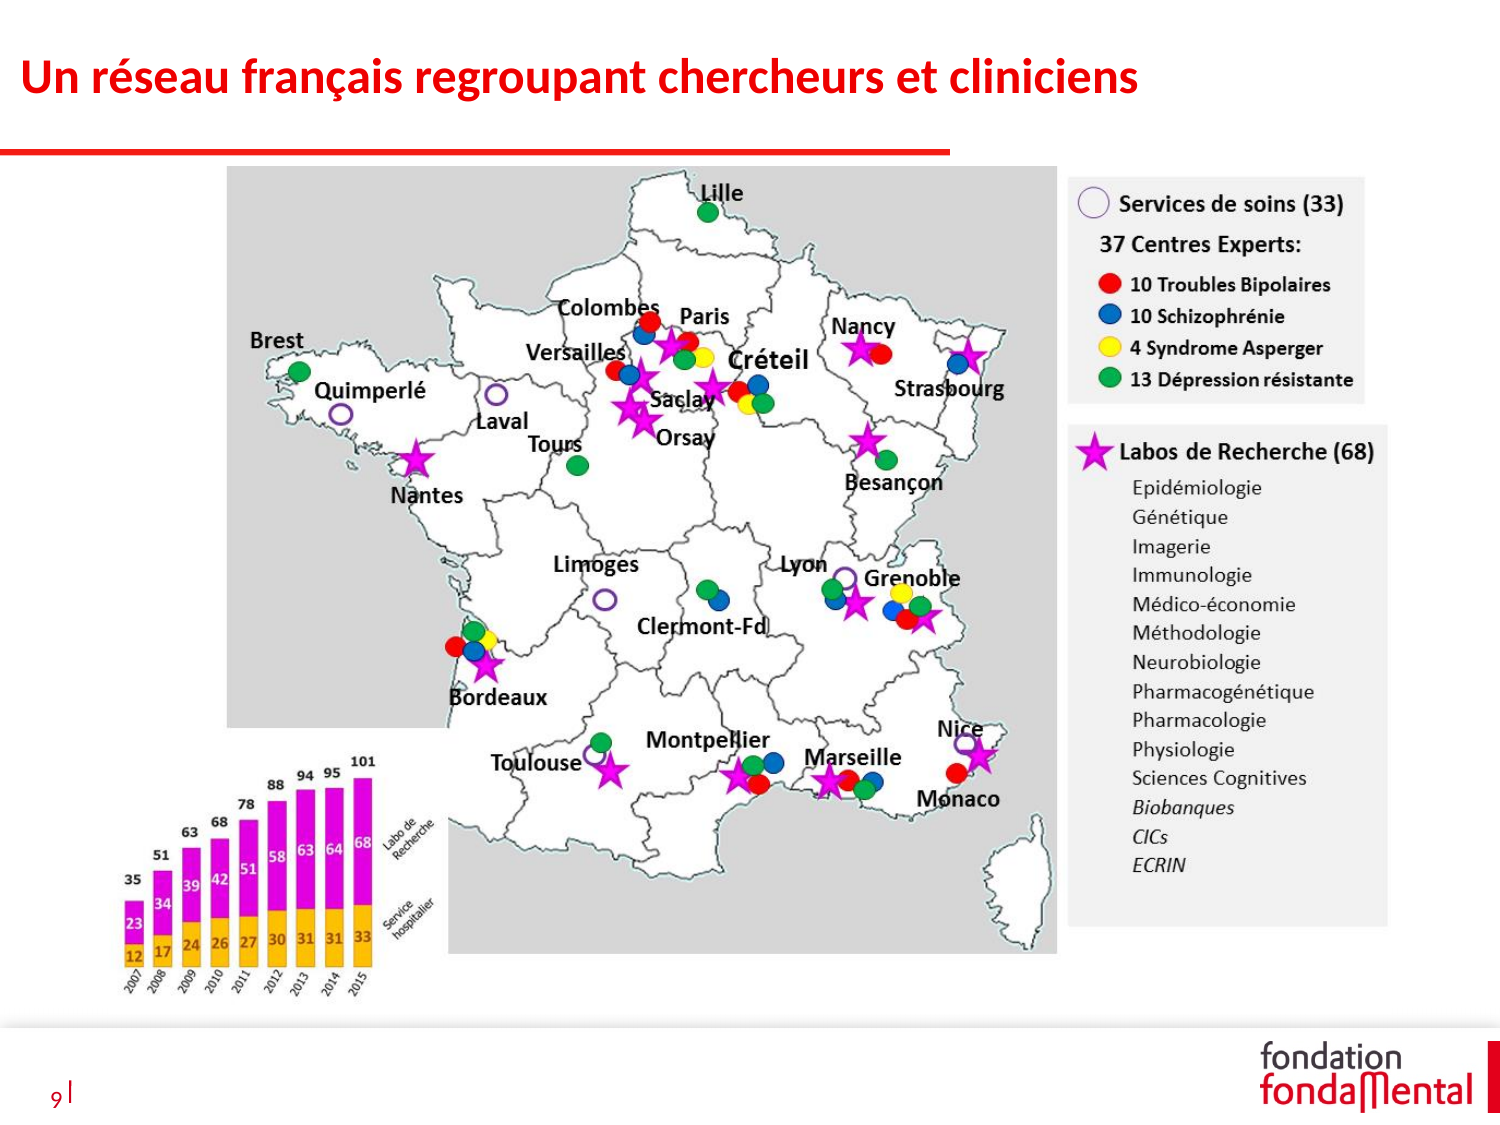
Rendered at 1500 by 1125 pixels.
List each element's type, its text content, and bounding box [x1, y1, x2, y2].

text_box Un réseau français regroupant chercheurs et cliniciens [5, 0, 1459, 148]
picture [0, 166, 1500, 1032]
picture [1260, 1041, 1500, 1113]
